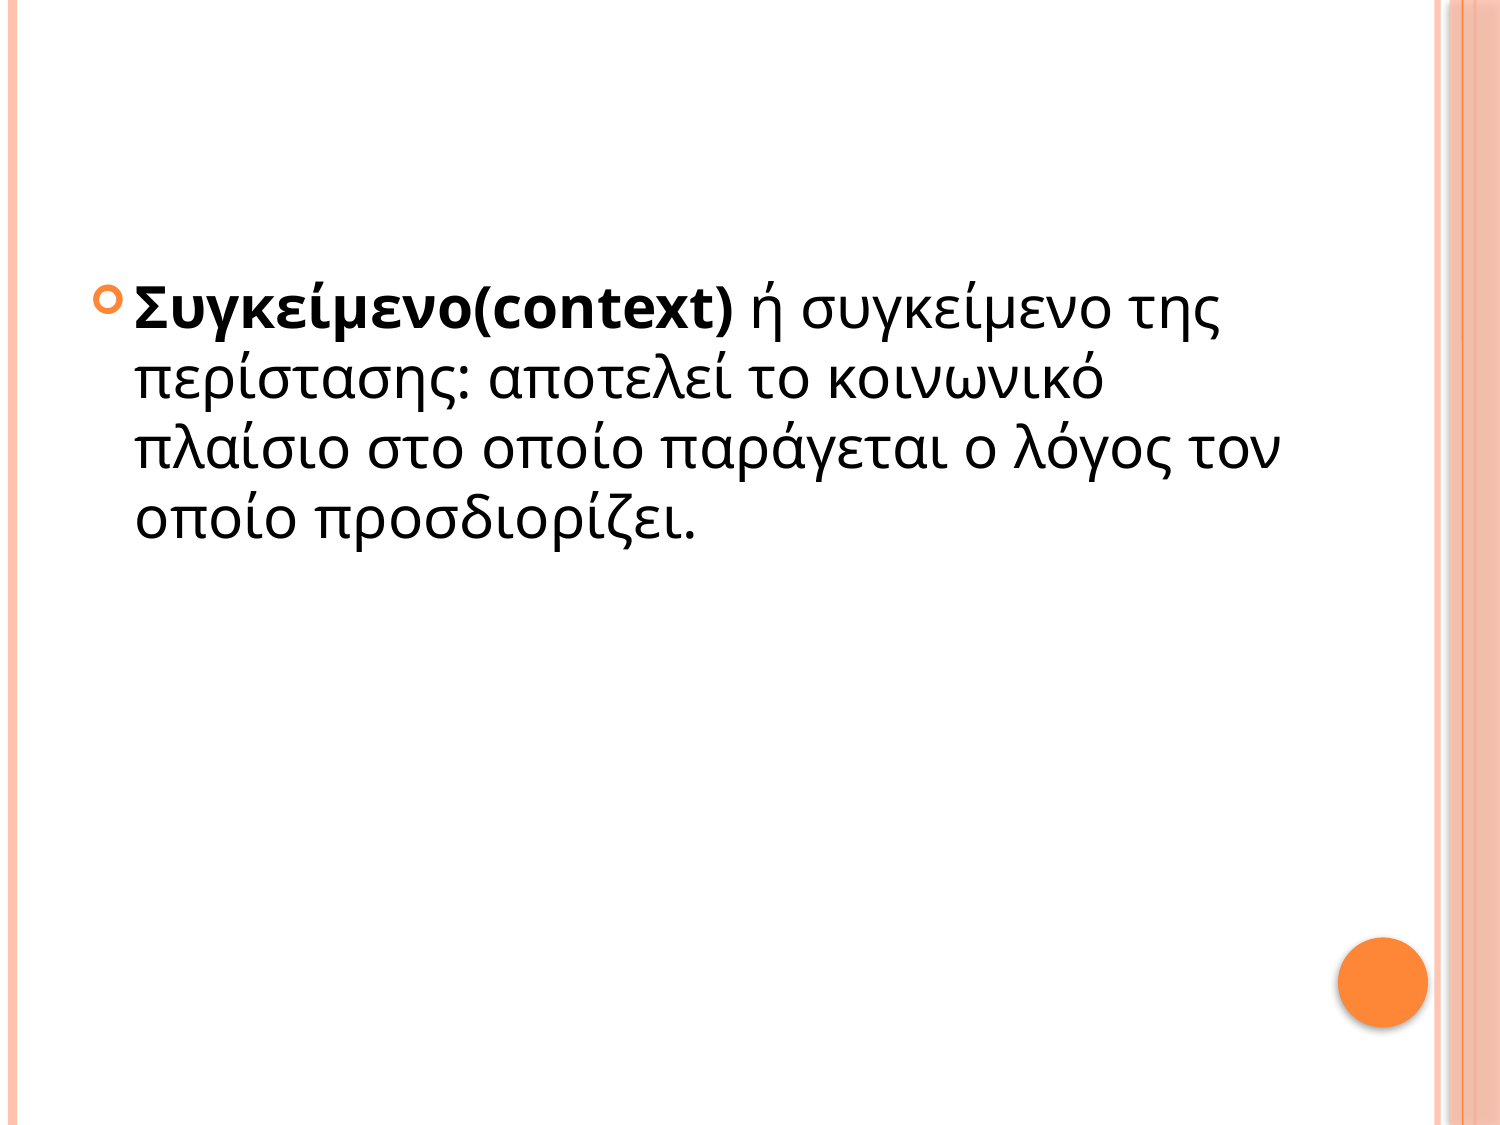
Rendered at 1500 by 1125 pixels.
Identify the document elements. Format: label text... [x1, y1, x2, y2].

list Συγκείμενο(context) ή συγκείμενο της περίστασης: αποτελεί το κοινωνικό πλαίσιο στο οποίο παράγεται ο λόγος τον οποίο προσδιορίζει. [75, 262, 1300, 1062]
